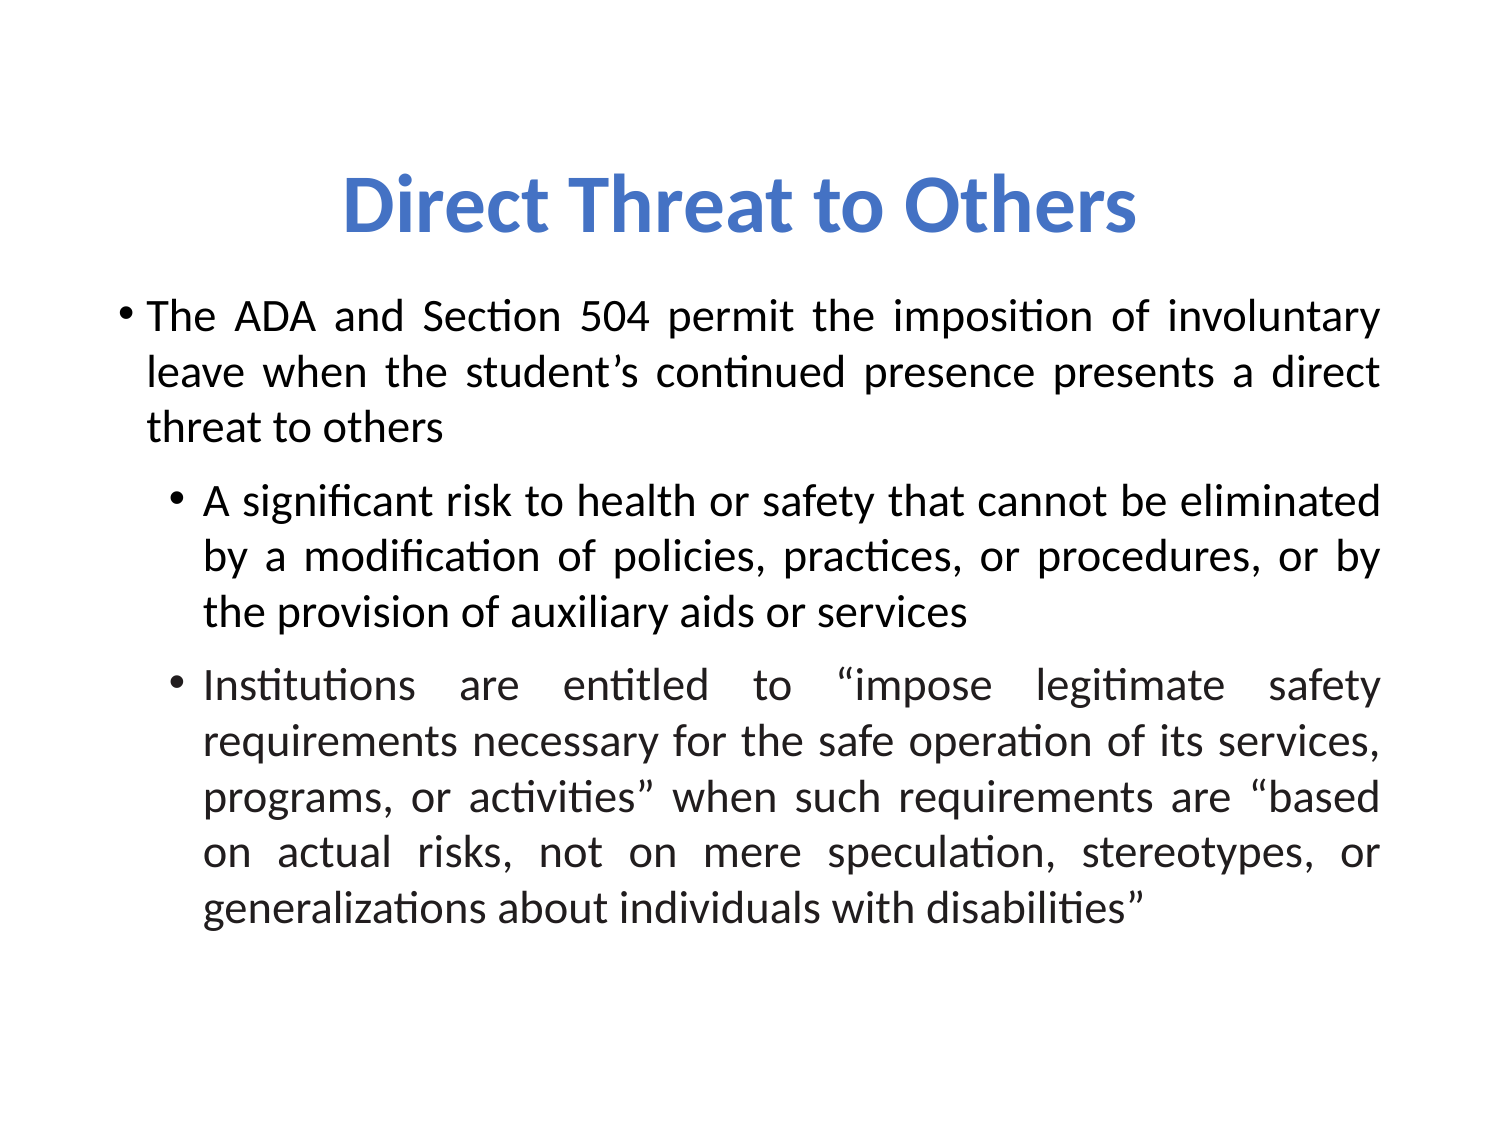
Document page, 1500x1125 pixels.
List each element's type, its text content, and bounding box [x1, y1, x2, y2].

list The ADA and Section 504 permit the imposition of involuntary leave when the student’s continued presence presents a direct threat to others A significant risk to health or safety that cannot be eliminated by a modification of policies, practices, or procedures, or by the provision of auxiliary aids or services Institutions are entitled to “impose legitimate safety requirements necessary for the safe operation of its services, programs, or activities” when such requirements are “based on actual risks, not on mere speculation, stereotypes, or generalizations about individuals with disabilities” [103, 277, 1397, 951]
title Direct Threat to Others [103, 59, 1397, 277]
